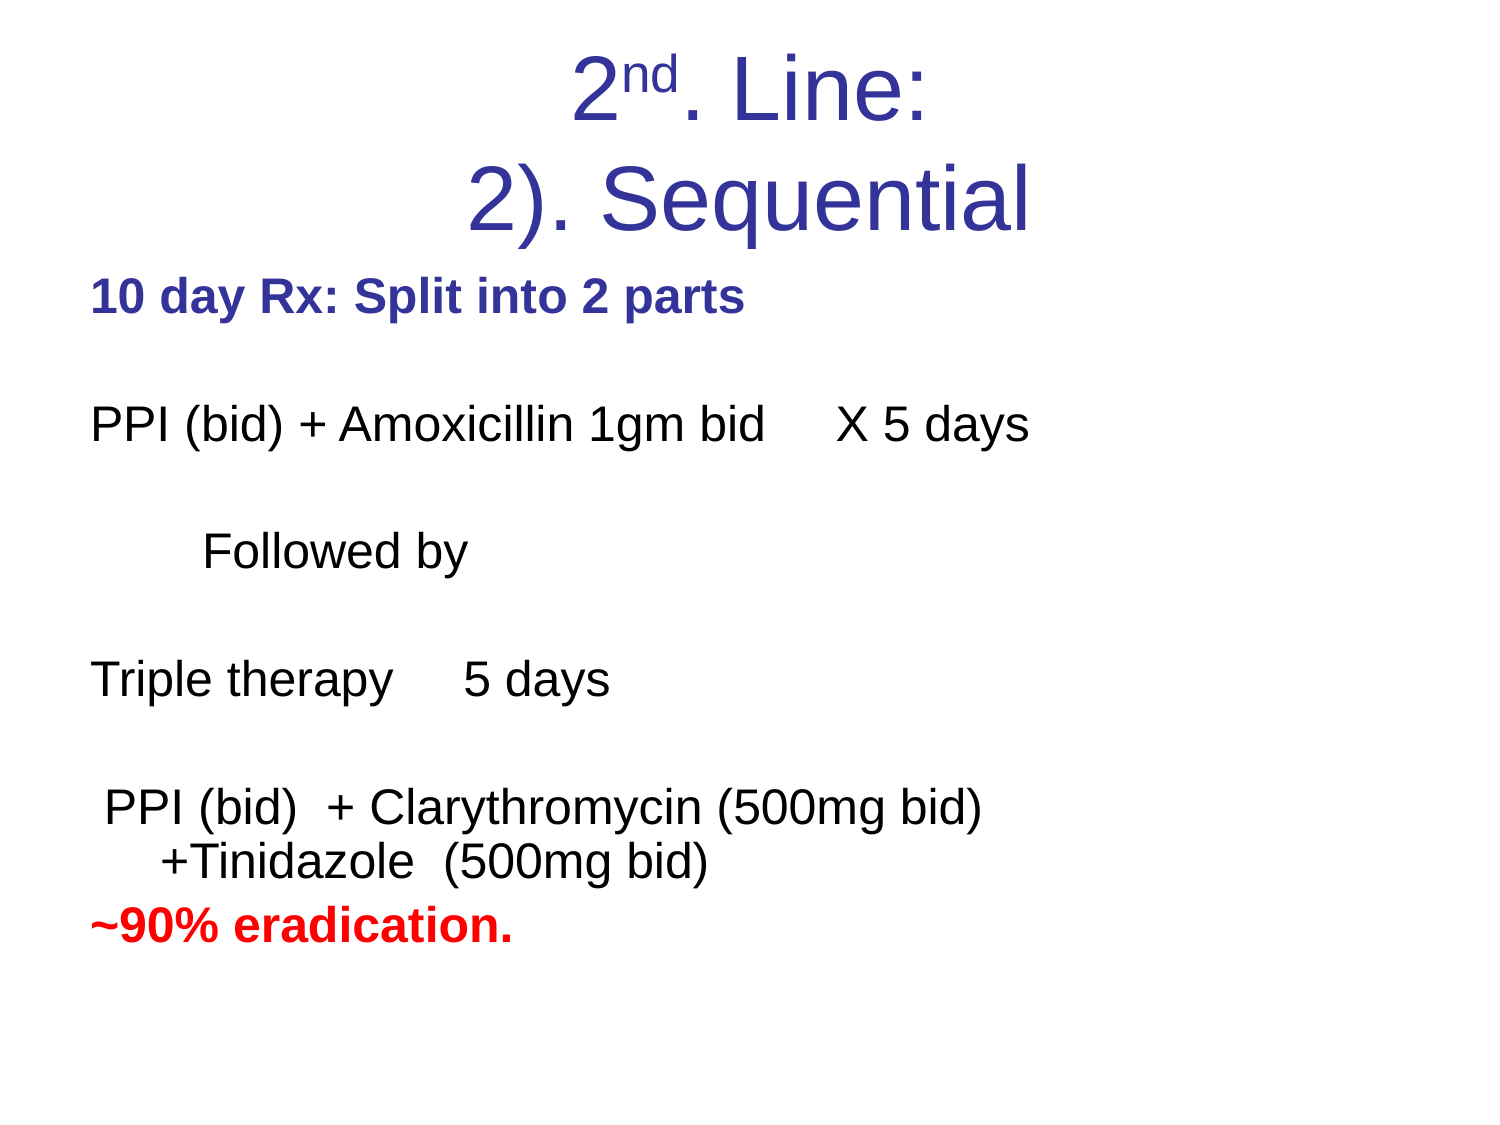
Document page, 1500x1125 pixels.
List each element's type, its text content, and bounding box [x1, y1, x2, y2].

list 10 day Rx: Split into 2 parts PPI (bid) + Amoxicillin 1gm bid X 5 days Followed by Triple therapy 5 days PPI (bid) + Clarythromycin (500mg bid) +Tinidazole (500mg bid) ~90% eradication. [74, 262, 1426, 1006]
title 2nd. Line: 2). Sequential [74, 44, 1426, 233]
